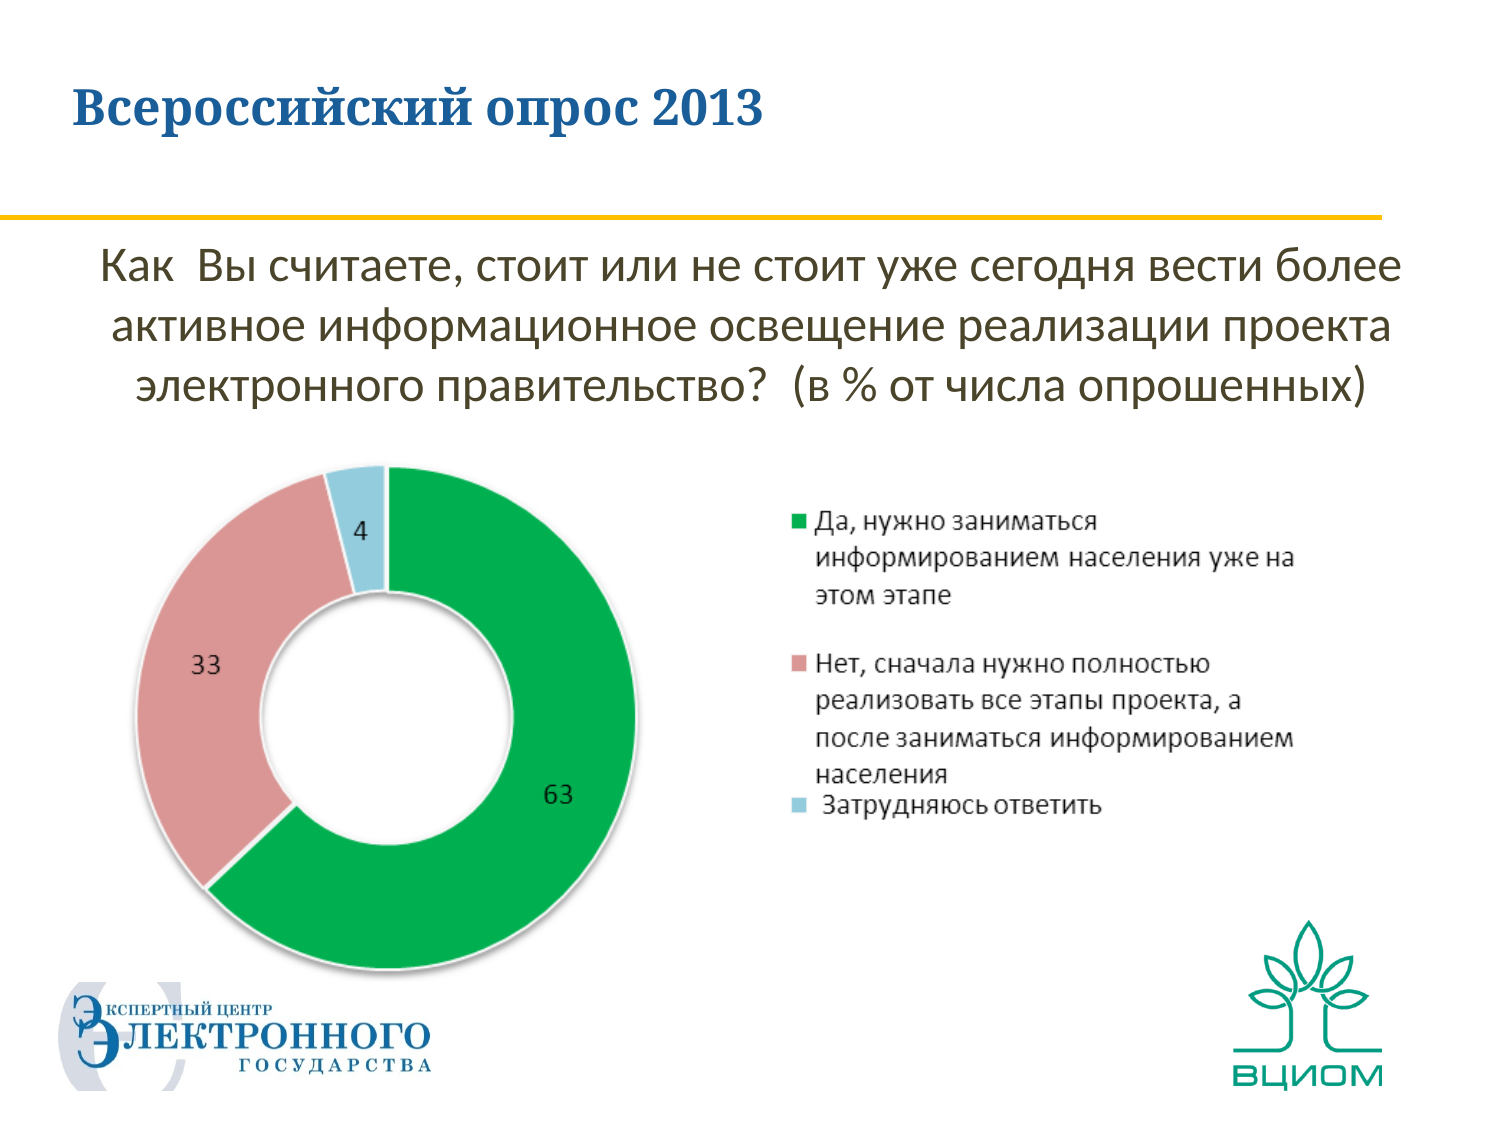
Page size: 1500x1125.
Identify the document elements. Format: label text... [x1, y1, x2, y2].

text_box Как Вы считаете, стоит или не стоит уже сегодня вести более активное информационное освещение реализации проекта электронного правительство? (в % от числа опрошенных) [3, 224, 1500, 420]
text_box Всероссийский опрос 2013 [58, 67, 1431, 143]
picture [1232, 919, 1382, 1092]
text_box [46, 434, 1448, 1000]
picture [57, 981, 431, 1092]
